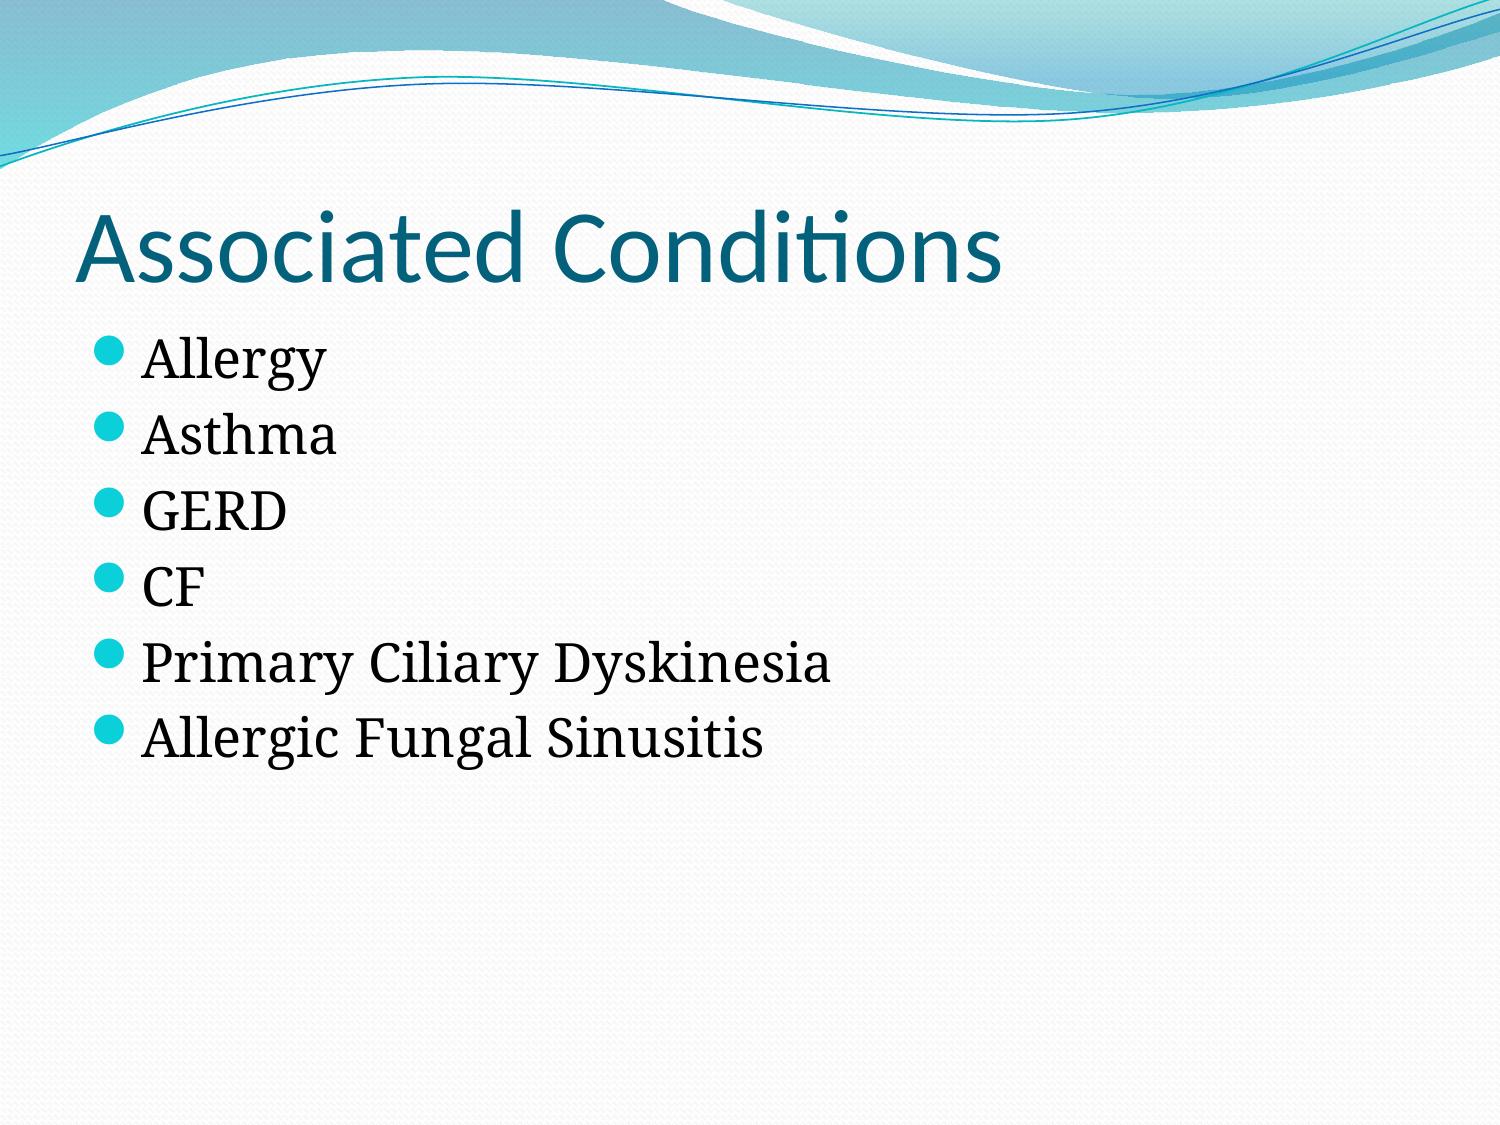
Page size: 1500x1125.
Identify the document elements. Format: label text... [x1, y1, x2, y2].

list Allergy Asthma GERD CF Primary Ciliary Dyskinesia Allergic Fungal Sinusitis [75, 317, 1425, 1038]
title Associated Conditions [75, 115, 1425, 303]
